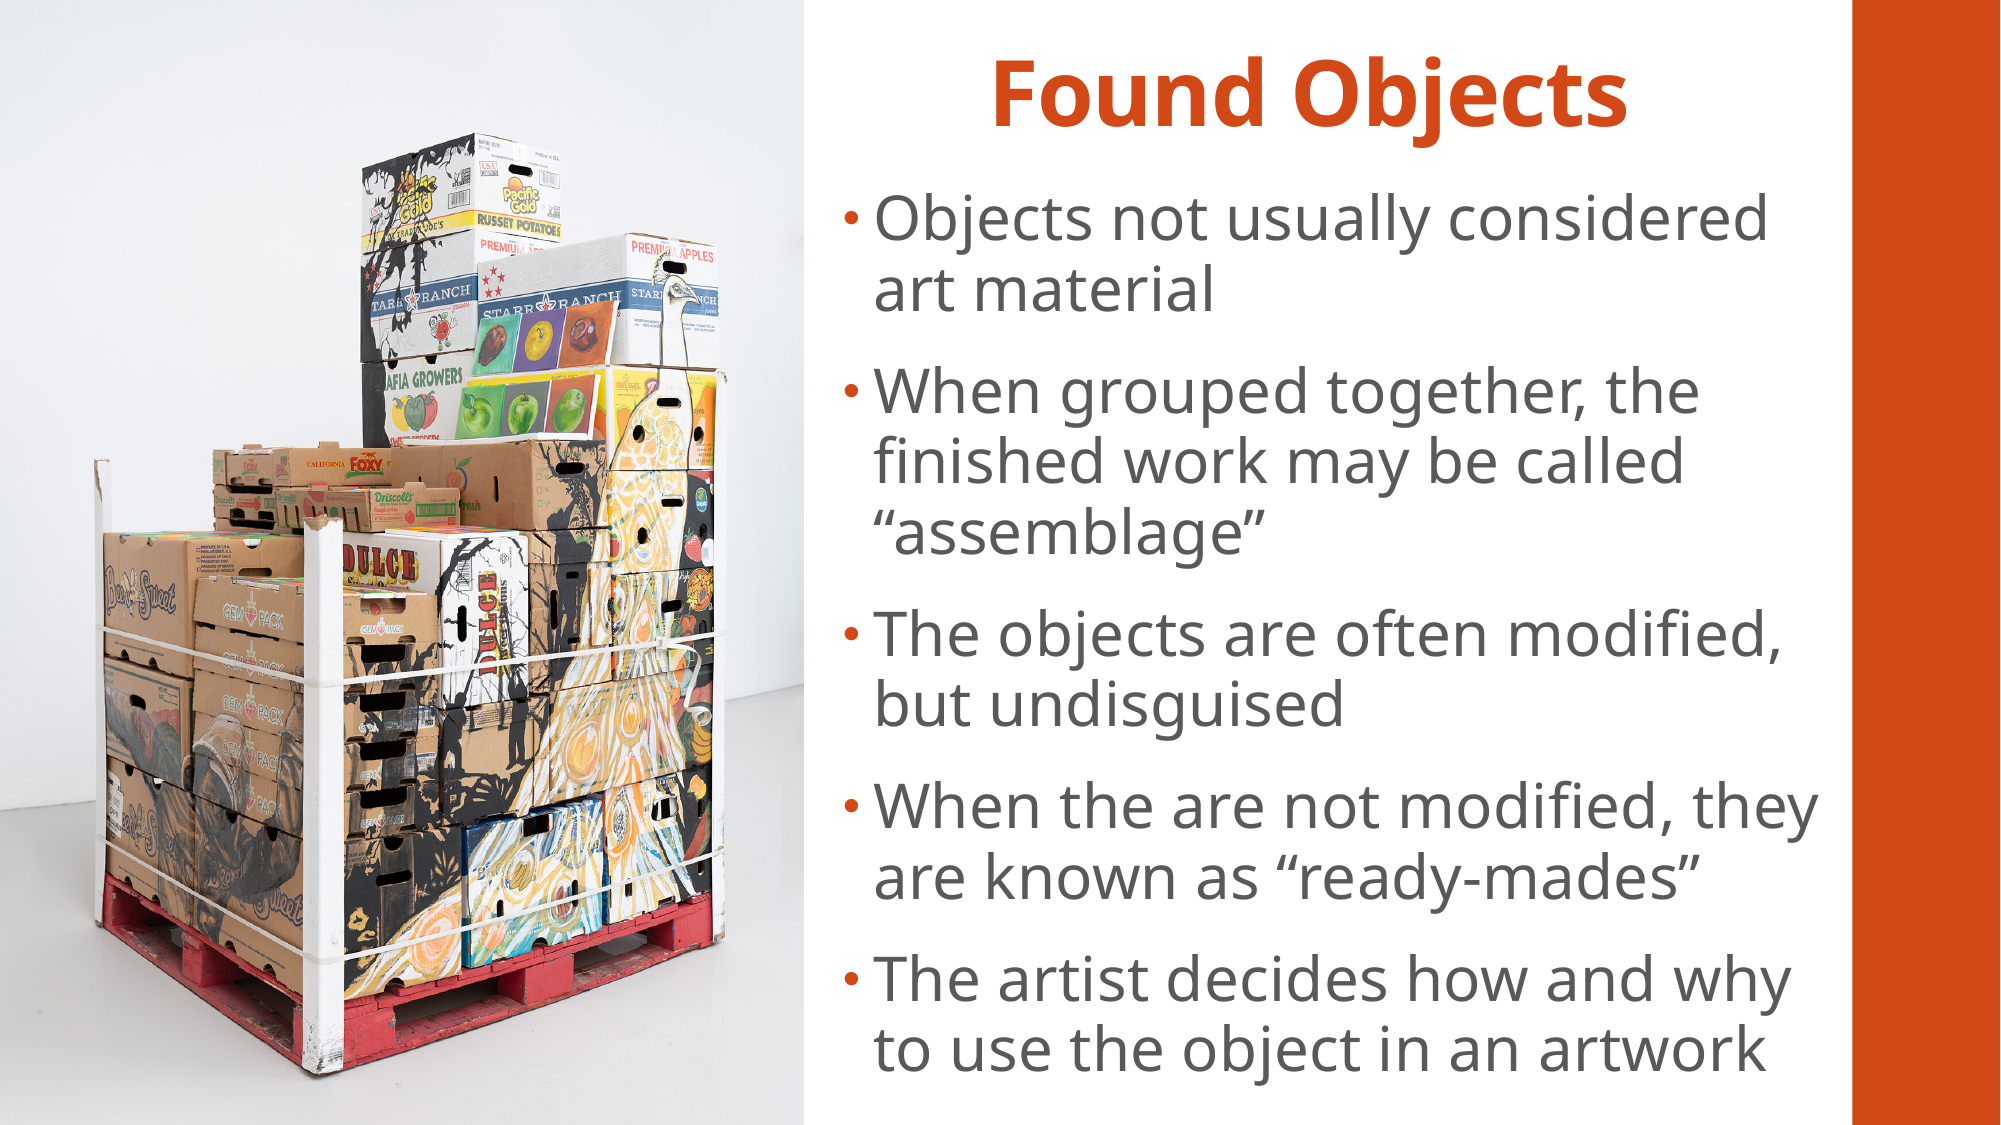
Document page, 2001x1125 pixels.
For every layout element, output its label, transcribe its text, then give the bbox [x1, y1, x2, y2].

list Objects not usually considered art material When grouped together, the finished work may be called “assemblage” The objects are often modified, but undisguised When the are not modified, they are known as “ready-mades” The artist decides how and why to use the object in an artwork [828, 176, 1840, 1109]
picture [0, 0, 804, 1125]
title Found Objects [809, 0, 1815, 154]
